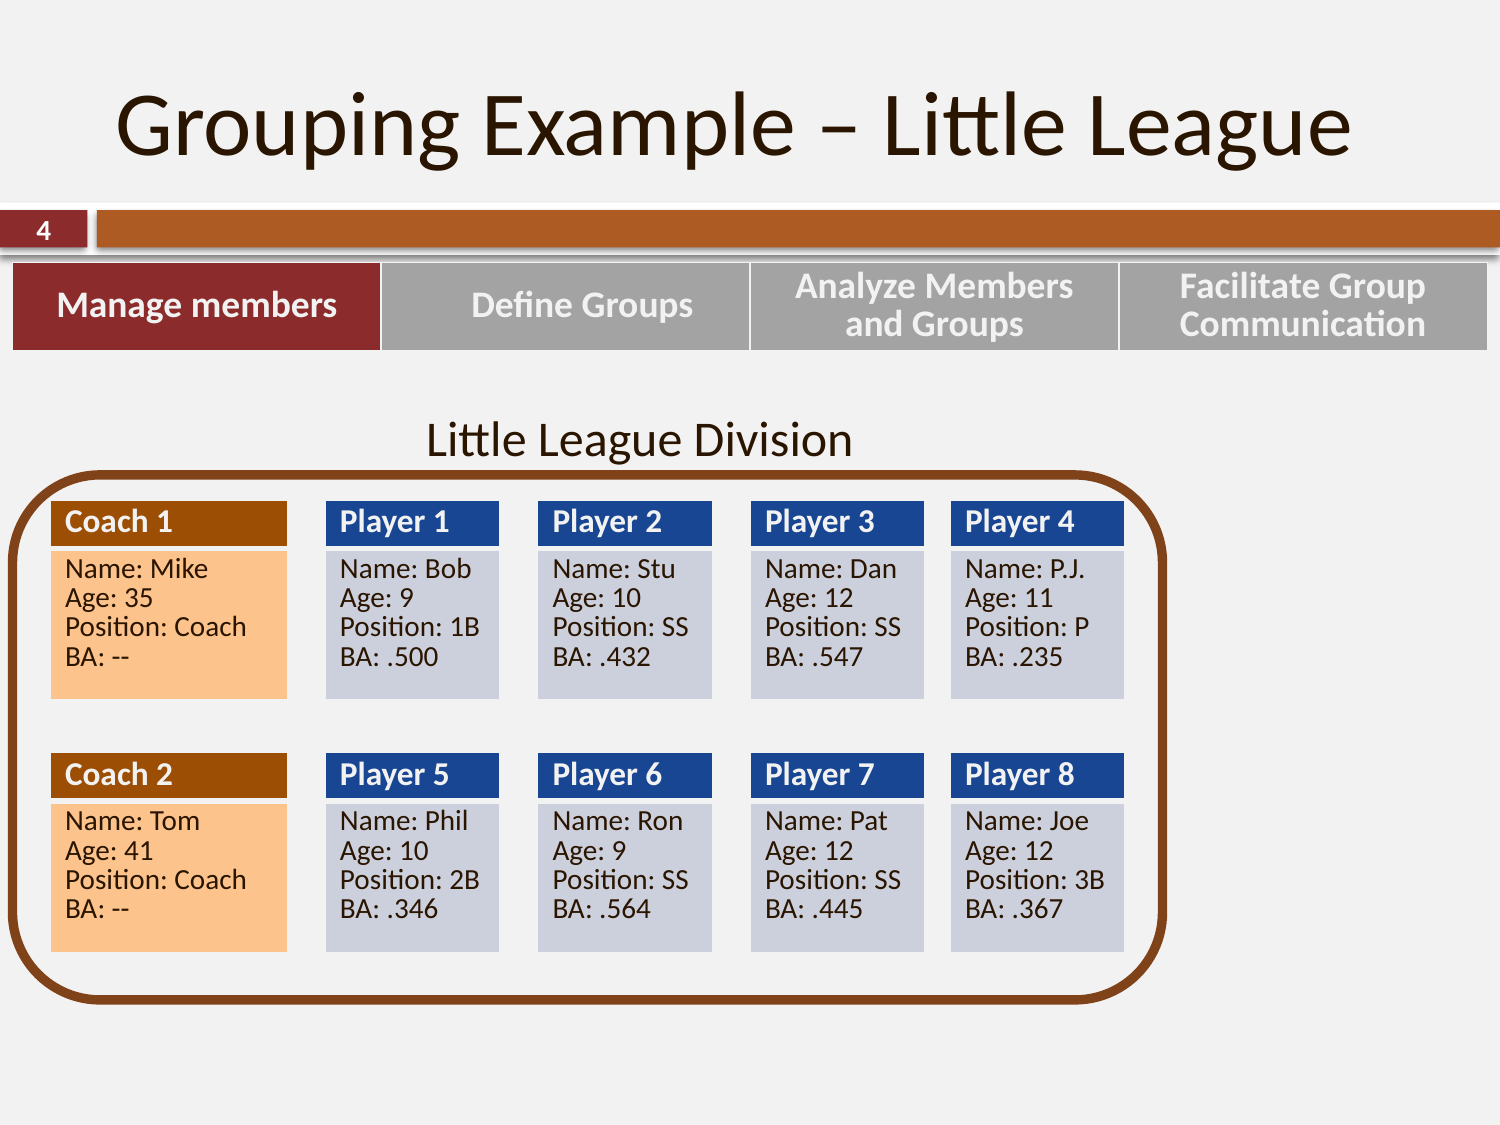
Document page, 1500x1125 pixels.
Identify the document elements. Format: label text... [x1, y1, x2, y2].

slide_number 4 [0, 208, 88, 249]
text_box [10, 473, 1165, 1002]
table_header Define Groups [382, 263, 749, 350]
table_header Coach 2 [51, 753, 287, 798]
table_cell Name: Tom Age: 41 Position: Coach BA: -- [51, 804, 287, 952]
table_header Analyze Members and Groups [751, 263, 1118, 350]
table_header Manage members [13, 263, 380, 350]
title Grouping Example – Little League [100, 37, 1438, 200]
table_header Facilitate Group Communication [1120, 263, 1487, 350]
text_box Little League Division [399, 399, 1063, 474]
